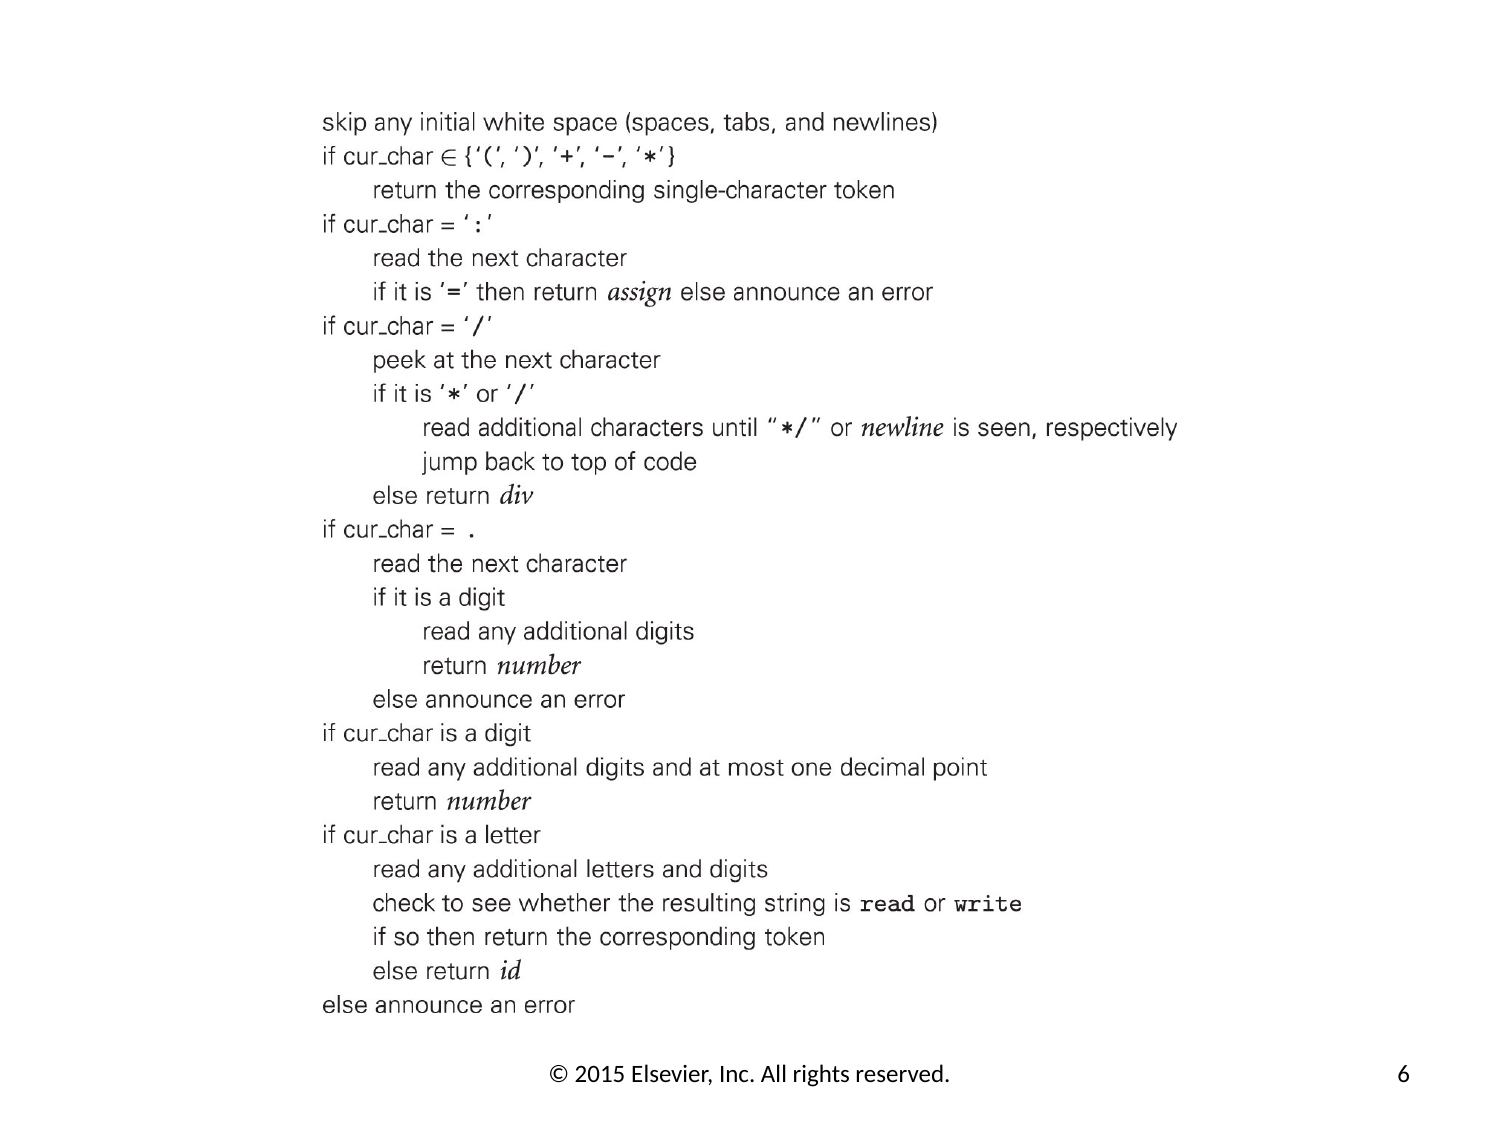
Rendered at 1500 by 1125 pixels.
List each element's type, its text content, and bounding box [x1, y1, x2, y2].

footer © 2015 Elsevier, Inc. All rights reserved. [512, 1042, 988, 1103]
picture [323, 112, 1177, 1013]
slide_number 6 [1074, 1042, 1425, 1103]
